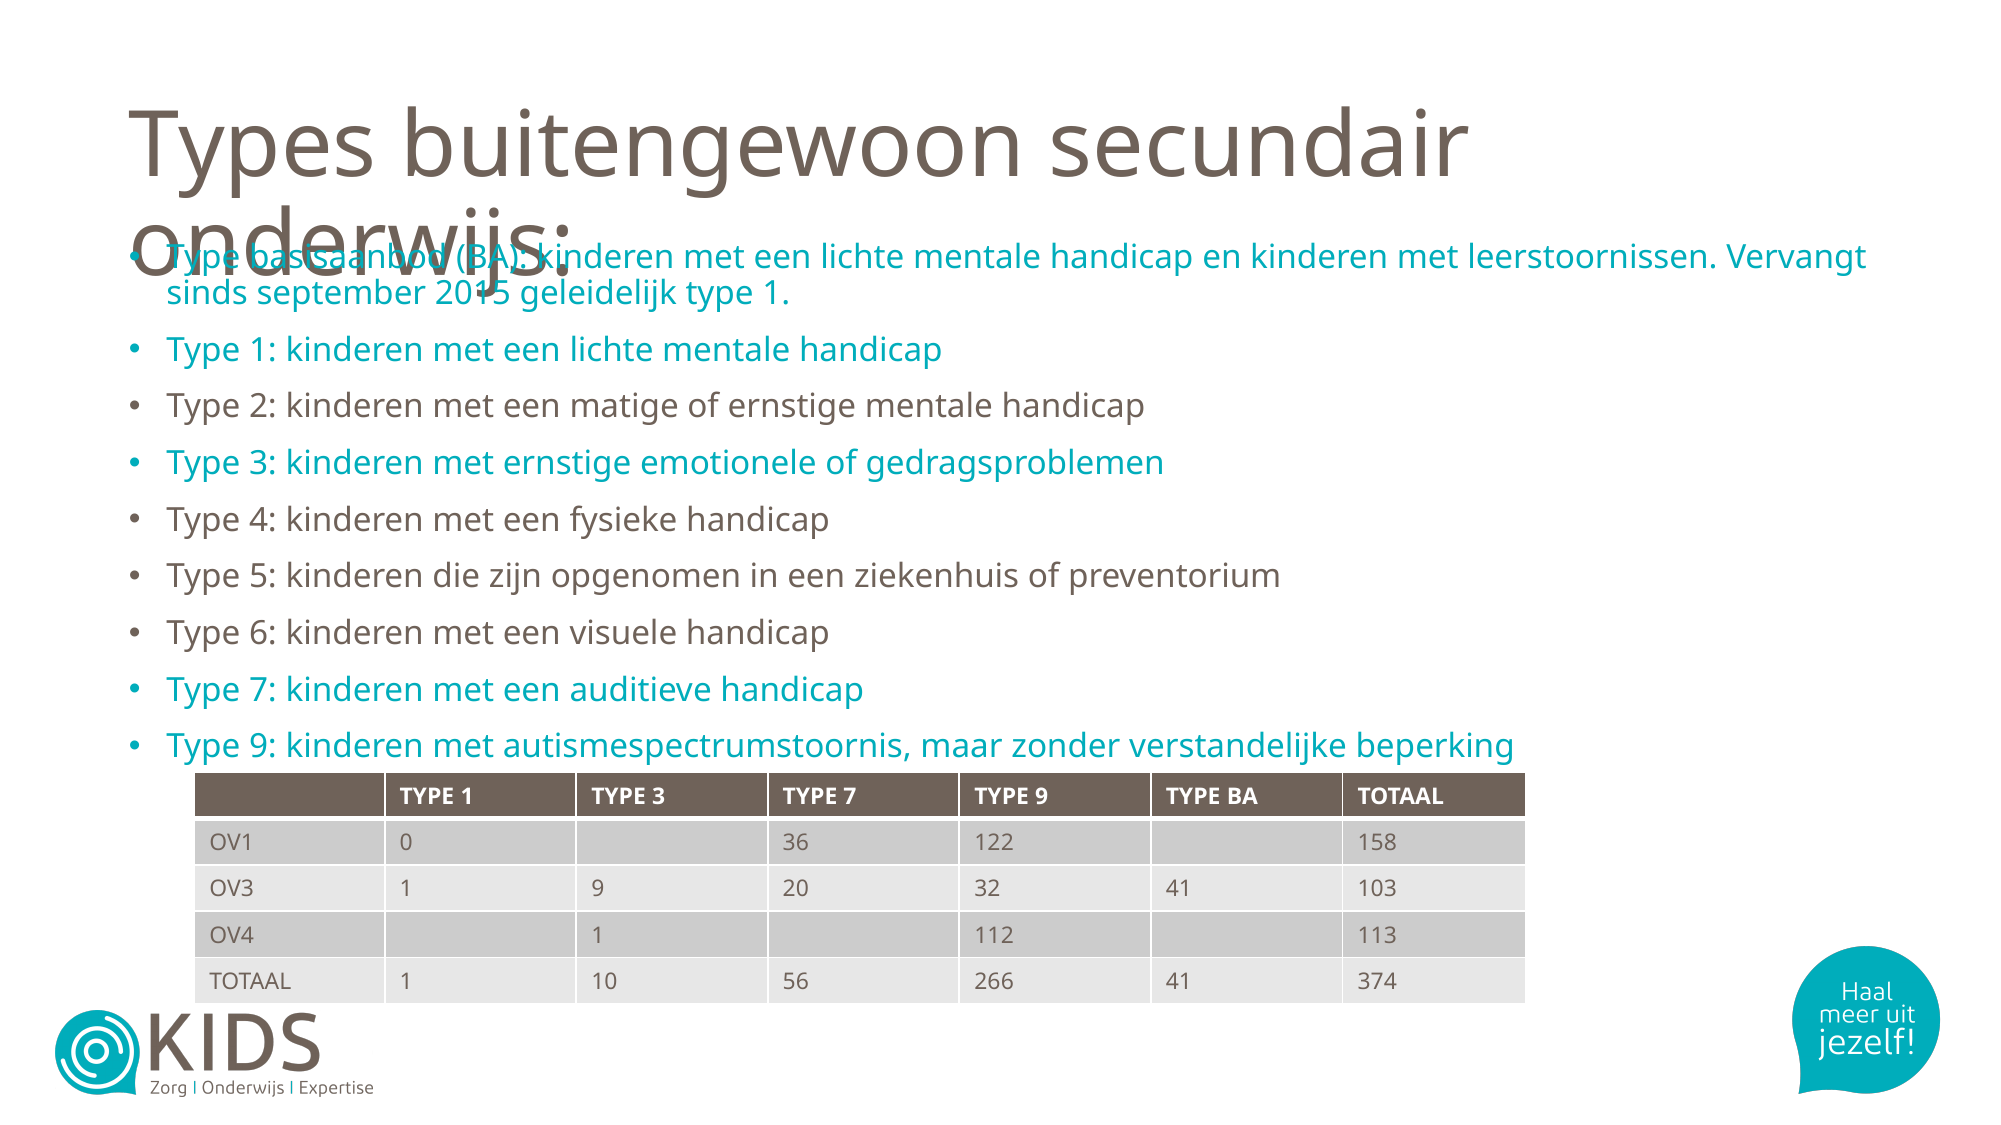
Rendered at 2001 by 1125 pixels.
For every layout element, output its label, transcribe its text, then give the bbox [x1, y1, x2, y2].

table_header TYPE BA [1152, 773, 1342, 816]
table_cell [577, 821, 767, 864]
table_cell 32 [960, 866, 1150, 910]
table_cell 103 [1343, 866, 1525, 910]
table_cell 20 [769, 866, 958, 910]
table_cell 0 [386, 821, 575, 864]
table_header TOTAAL [1343, 773, 1525, 816]
table_cell 36 [769, 821, 958, 864]
table_cell 1 [577, 912, 767, 957]
table_header TYPE 9 [960, 773, 1150, 816]
table_cell TOTAAL [195, 958, 384, 1003]
table_cell 113 [1343, 912, 1525, 957]
table_cell 122 [960, 821, 1150, 864]
picture [55, 1010, 373, 1097]
table_header TYPE 1 [386, 773, 575, 816]
table_cell 1 [386, 866, 575, 910]
list Type basisaanbod (BA): kinderen met een lichte mentale handicap en kinderen met leerstoornissen. Vervangt sinds september 2015 geleidelijk type 1. Type 1: kinderen met een lichte mentale handicap Type 2: kinderen met een matige of ernstige mentale handicap Type 3: kinderen met ernstige emotionele of gedragsproblemen Type 4: kinderen met een fysieke handicap Type 5: kinderen die zijn opgenomen in een ziekenhuis of preventorium Type 6: kinderen met een visuele handicap Type 7: kinderen met een auditieve handicap Type 9: kinderen met autismespectrumstoornis, maar zonder verstandelijke beperking [114, 232, 1886, 775]
table_cell 10 [577, 958, 767, 1003]
table_cell 1 [386, 958, 575, 1003]
title Types buitengewoon secundair onderwijs: [114, 90, 1886, 232]
table_header TYPE 7 [769, 773, 958, 816]
table_cell [1152, 821, 1342, 864]
table_cell 56 [769, 958, 958, 1003]
table_header TYPE 3 [577, 773, 767, 816]
table_cell OV4 [195, 912, 384, 957]
table_cell [769, 912, 958, 957]
table_cell [1152, 912, 1342, 957]
table_cell 41 [1152, 958, 1342, 1003]
table_header [195, 773, 384, 816]
table_cell OV1 [195, 821, 384, 864]
table_cell [386, 912, 575, 957]
table_cell 41 [1152, 866, 1342, 910]
table_cell 112 [960, 912, 1150, 957]
table_cell OV3 [195, 866, 384, 910]
picture [1789, 946, 1945, 1094]
table_cell 374 [1343, 958, 1525, 1003]
table_cell 266 [960, 958, 1150, 1003]
table_cell 9 [577, 866, 767, 910]
table_cell 158 [1343, 821, 1525, 864]
